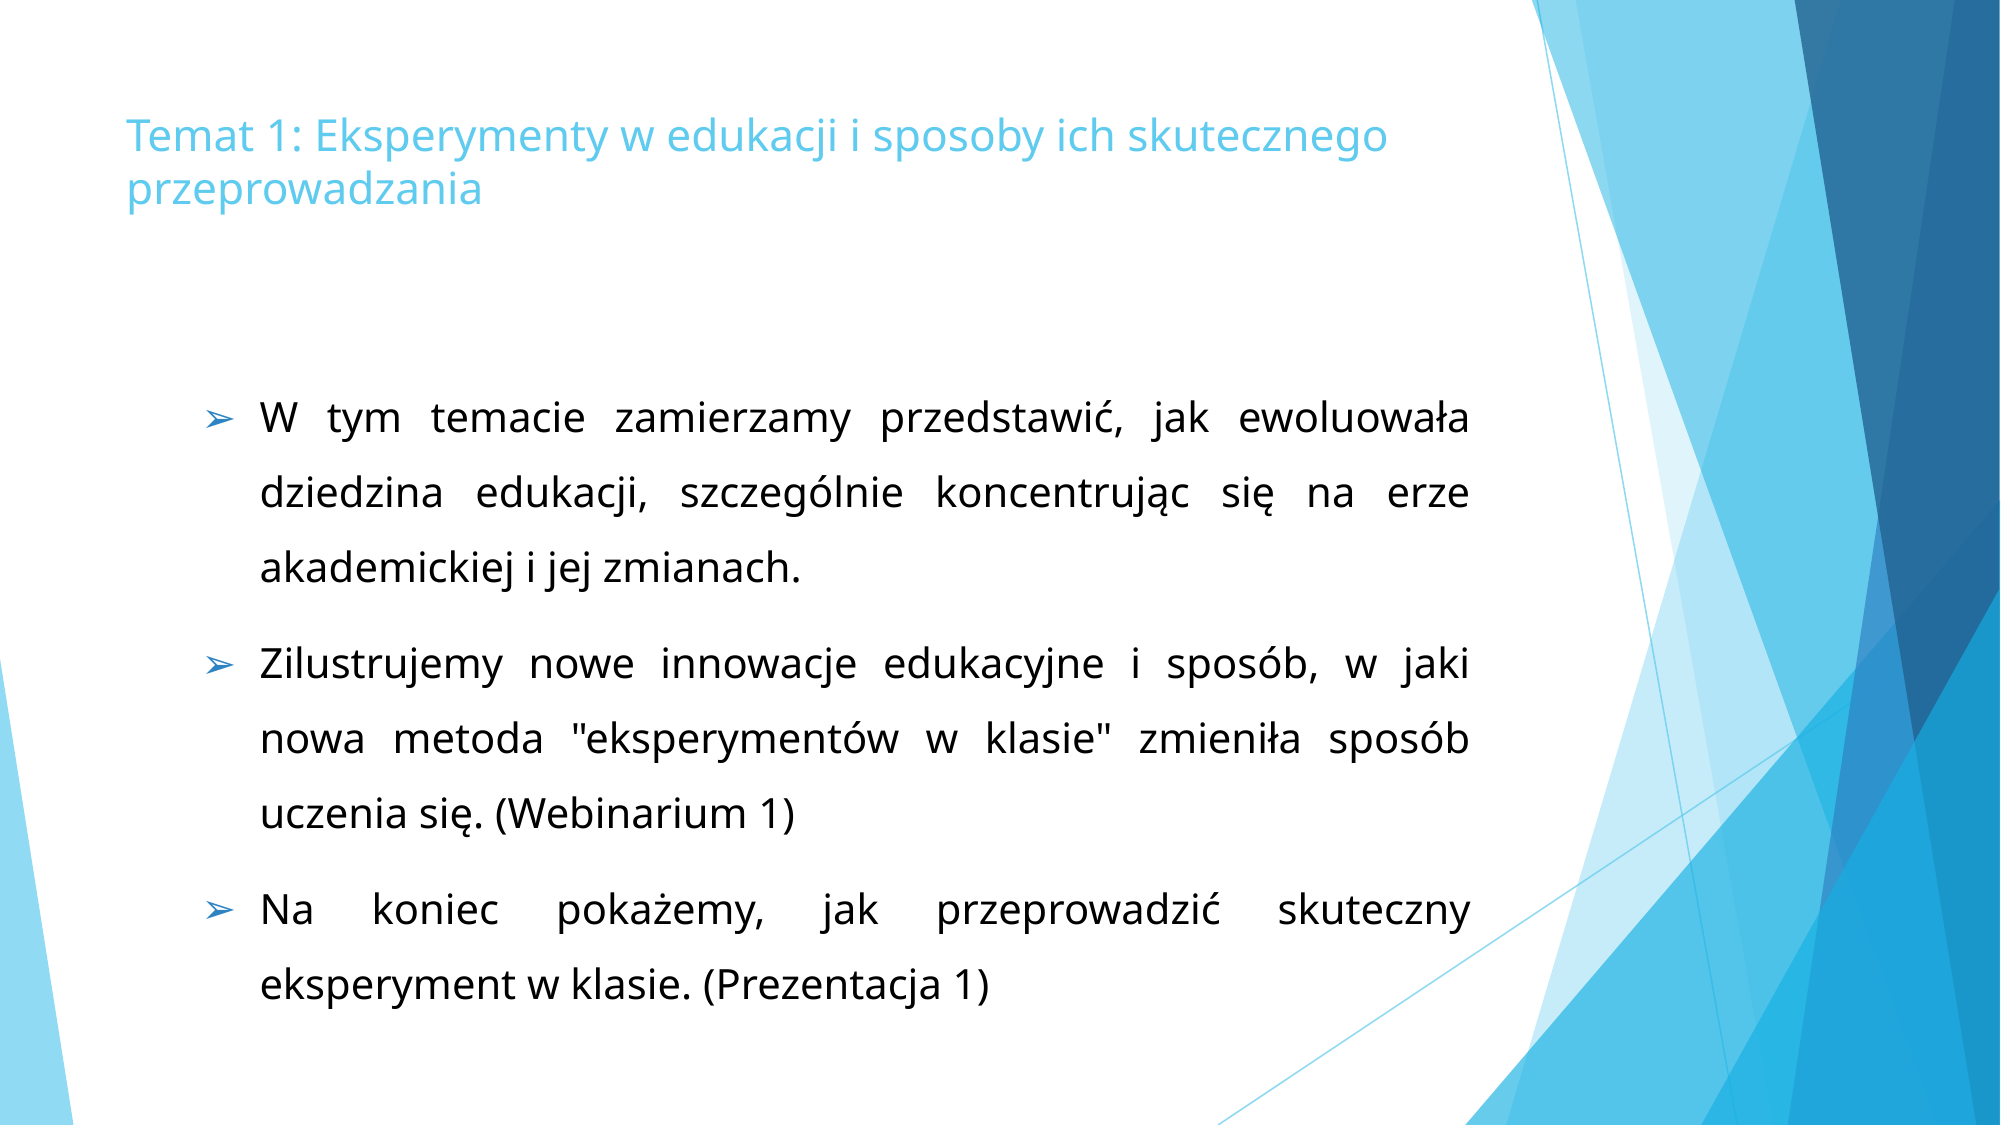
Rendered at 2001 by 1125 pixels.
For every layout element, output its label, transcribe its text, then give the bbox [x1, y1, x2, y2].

text_box W tym temacie zamierzamy przedstawić, jak ewoluowała dziedzina edukacji, szczególnie koncentrując się na erze akademickiej i jej zmianach. Zilustrujemy nowe innowacje edukacyjne i sposób, w jaki nowa metoda "eksperymentów w klasie" zmieniła sposób uczenia się. (Webinarium 1) Na koniec pokażemy, jak przeprowadzić skuteczny eksperyment w klasie. (Prezentacja 1) [169, 358, 1486, 1016]
title Temat 1: Eksperymenty w edukacji i sposoby ich skutecznego przeprowadzania [111, 99, 1522, 222]
